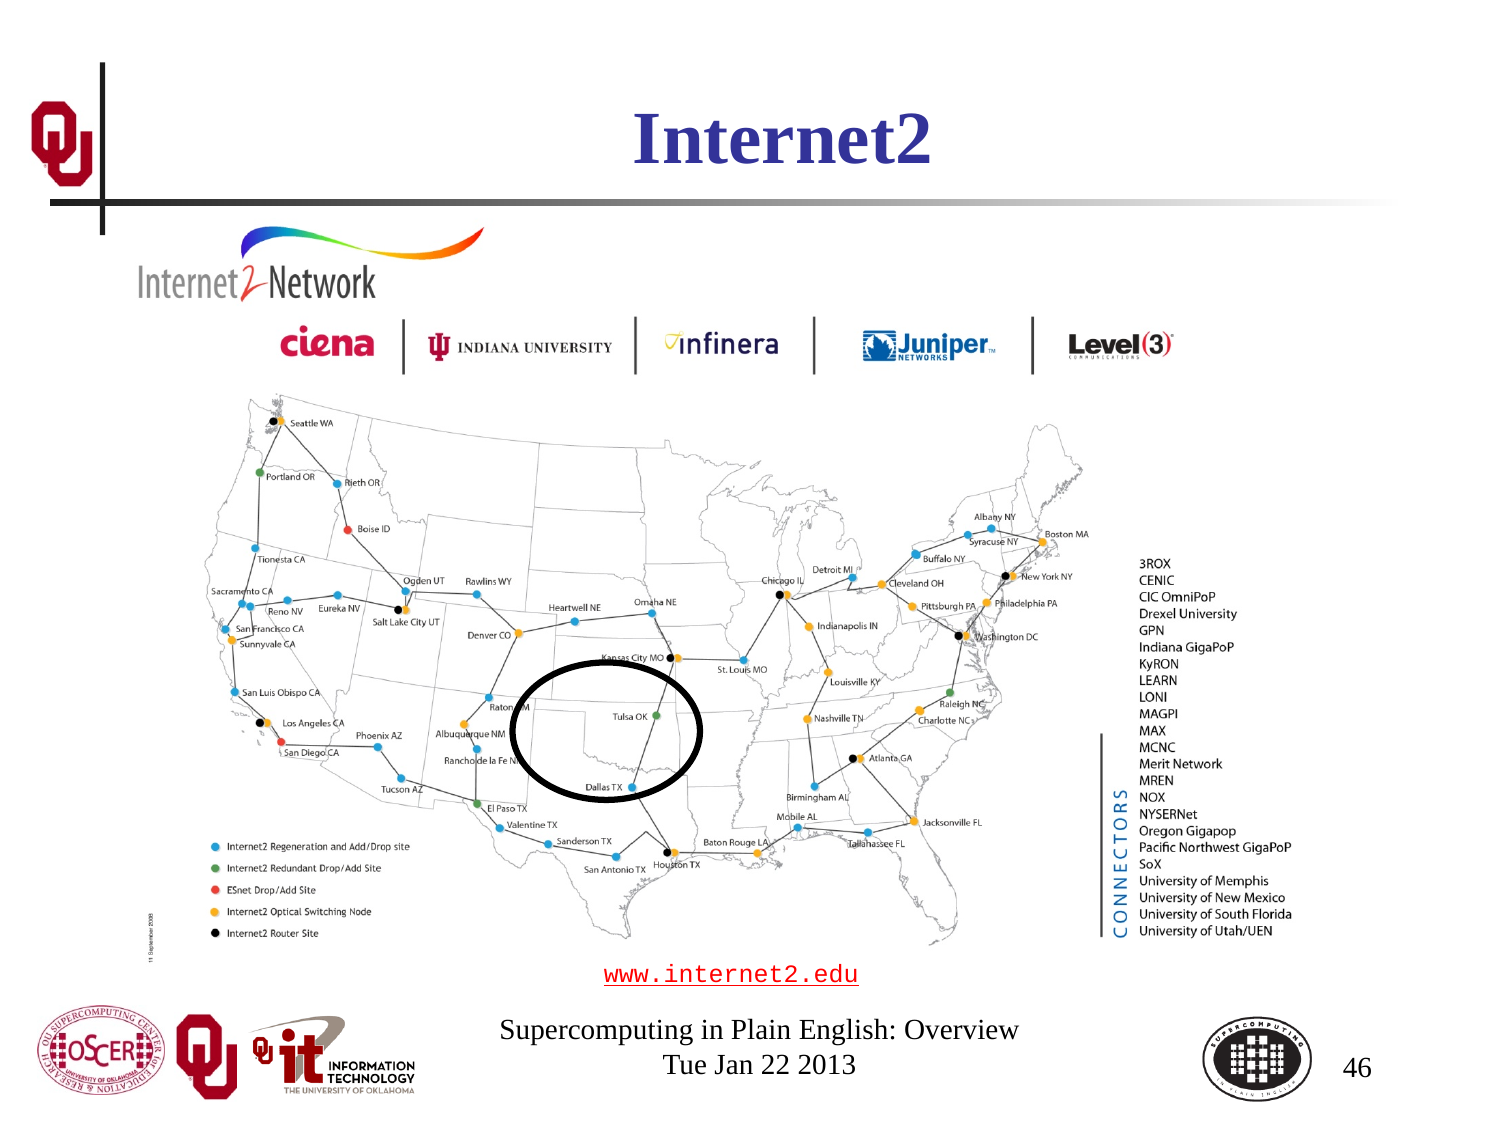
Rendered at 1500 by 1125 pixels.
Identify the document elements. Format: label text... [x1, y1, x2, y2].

picture [29, 99, 94, 189]
picture [112, 207, 1376, 985]
picture [174, 1005, 425, 1104]
footer Supercomputing in Plain English: Overview Tue Jan 22 2013 [431, 1012, 1088, 1088]
title Internet2 [124, 74, 1442, 187]
picture [37, 1005, 165, 1095]
slide_number 46 [1174, 1015, 1388, 1091]
picture [1200, 1091, 1314, 1104]
